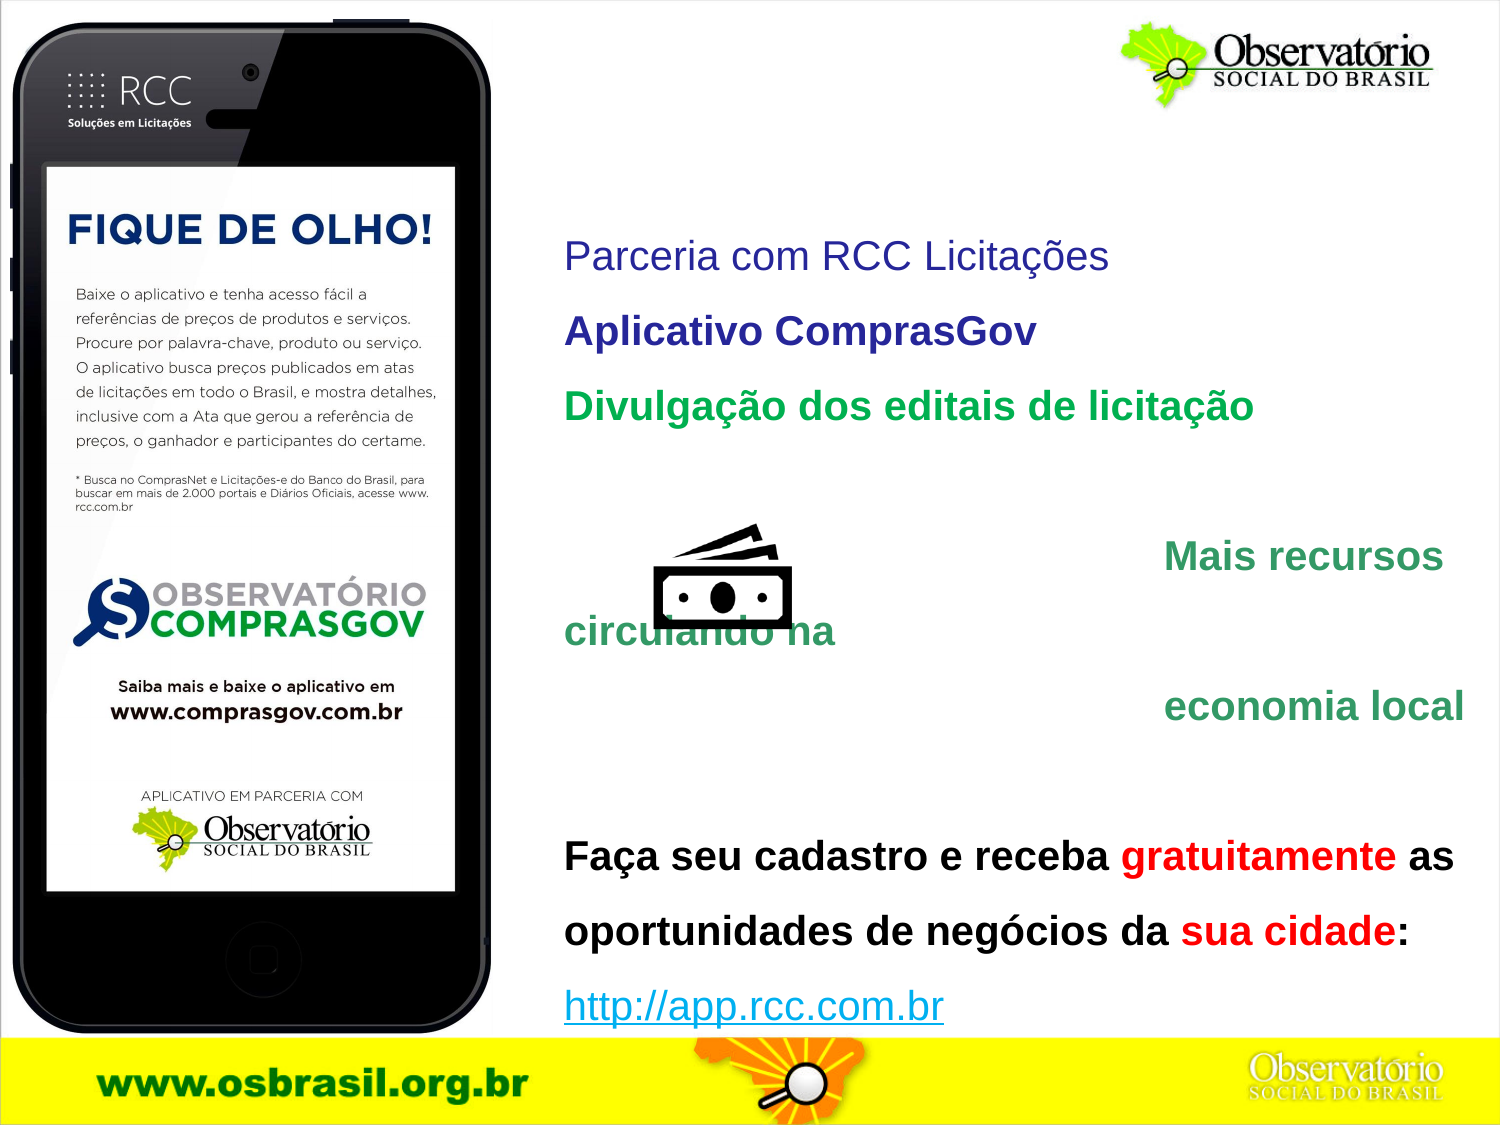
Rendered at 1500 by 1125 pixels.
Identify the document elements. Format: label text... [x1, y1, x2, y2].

picture [0, 0, 1500, 1125]
text_box Parceria com RCC Licitações Aplicativo ComprasGov Divulgação dos editais de licitação Mais recursos circulando na economia local Faça seu cadastro e receba gratuitamente as oportunidades de negócios da sua cidade: http://app.rcc.com.br [549, 196, 1486, 1036]
